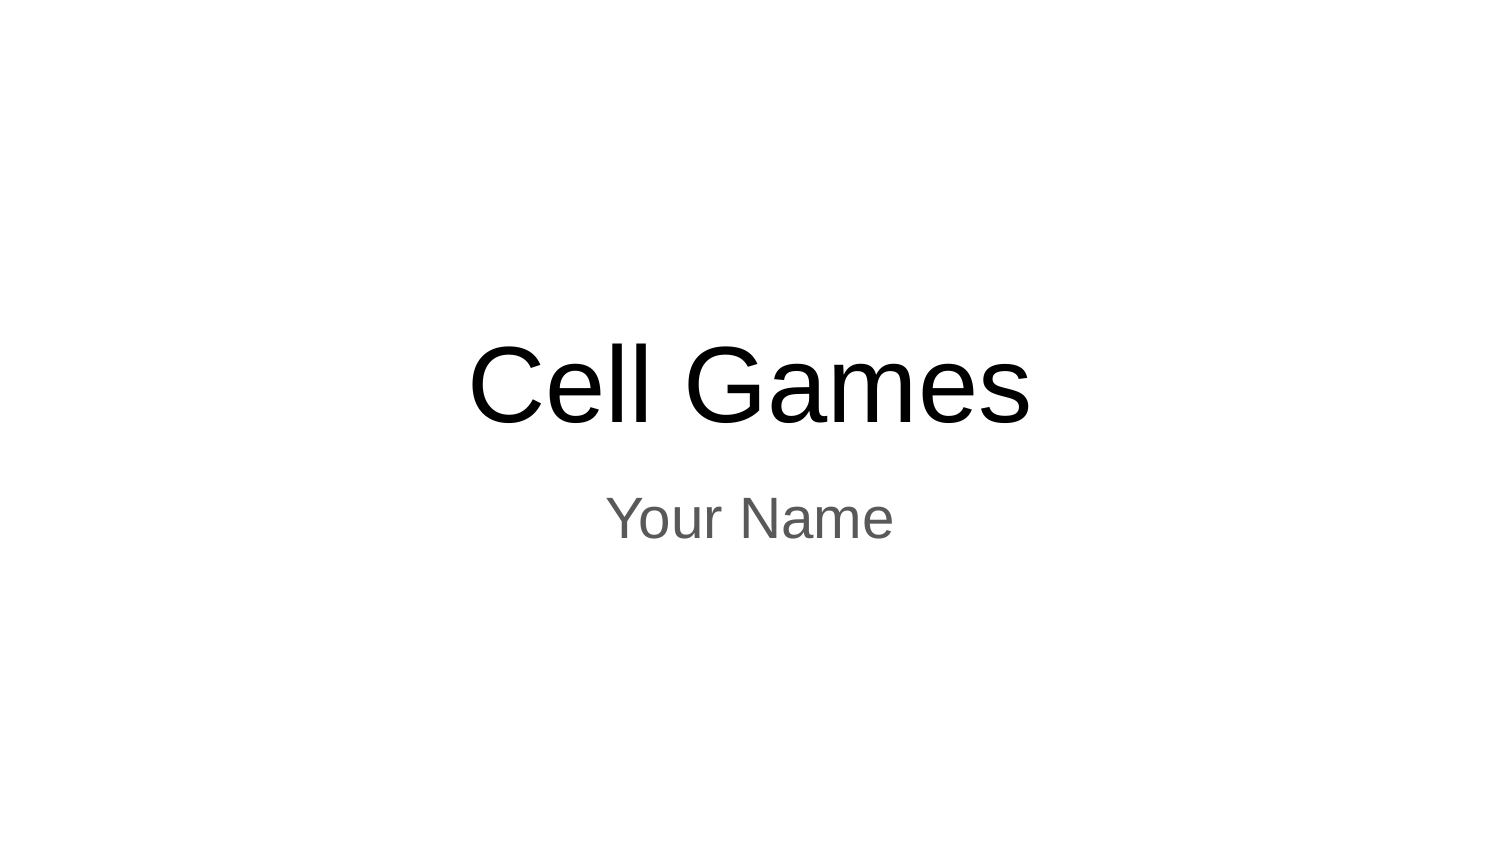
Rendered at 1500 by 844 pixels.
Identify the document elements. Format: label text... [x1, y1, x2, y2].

title Cell Games [51, 122, 1449, 459]
subtitle Your Name [51, 464, 1449, 595]
